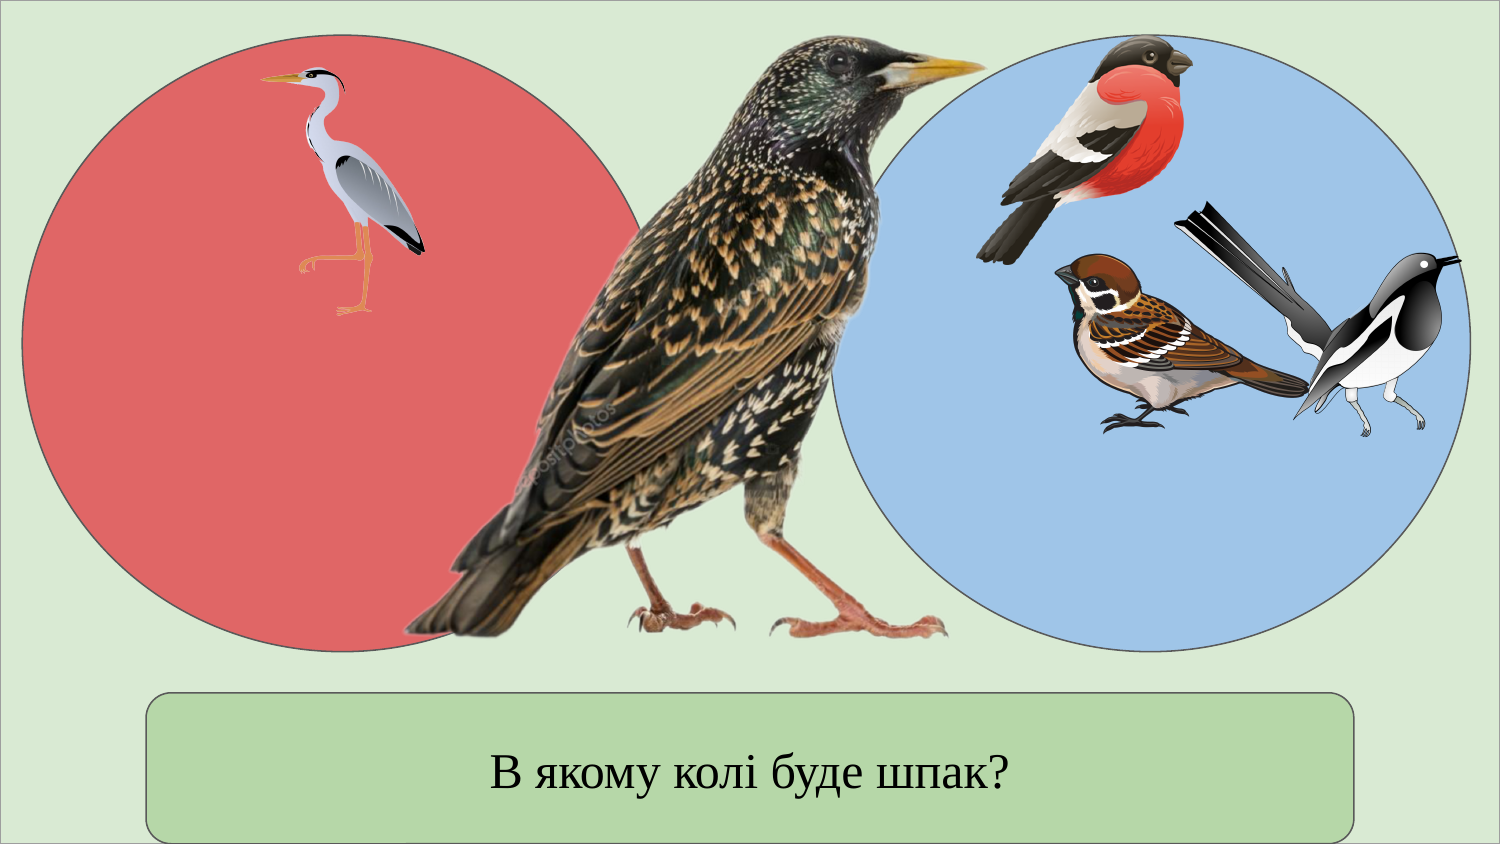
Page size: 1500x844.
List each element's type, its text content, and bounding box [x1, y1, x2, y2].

text_box [1196, 38, 1427, 188]
picture [258, 0, 1471, 739]
text_box [1155, 446, 1450, 652]
text_box В якому колі буде шпак? [146, 692, 1354, 844]
table_header [1155, 1, 1499, 843]
table_header [1, 1, 299, 843]
text_box [22, 37, 299, 649]
